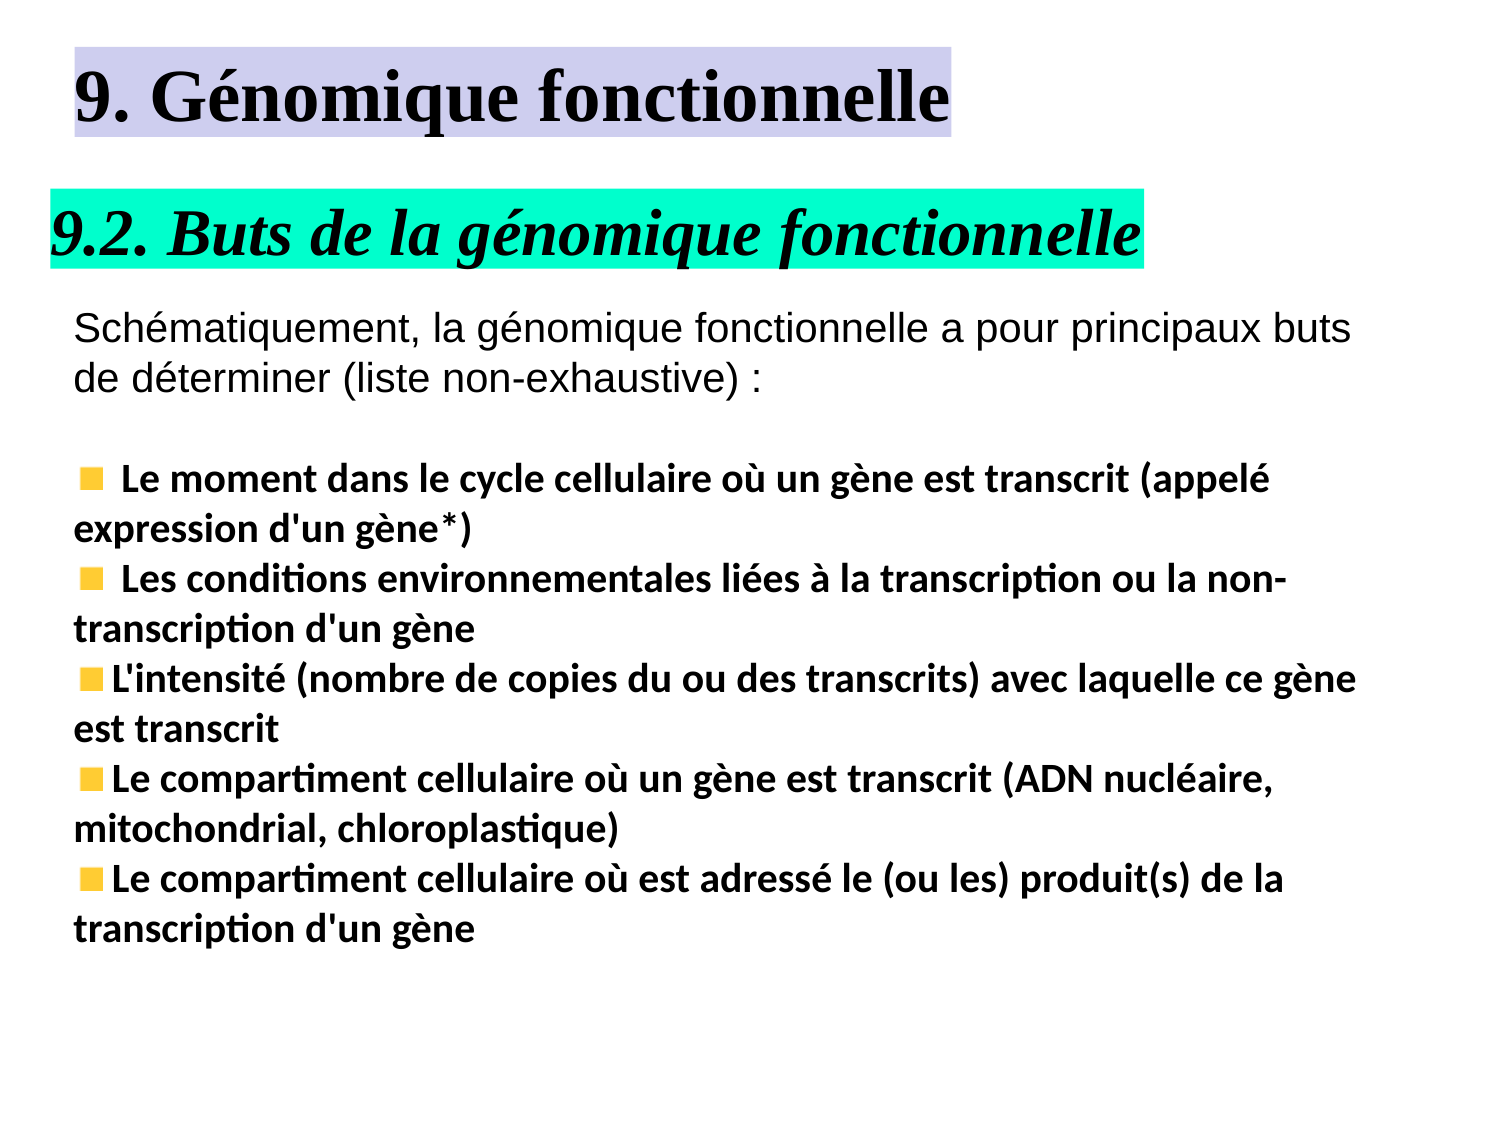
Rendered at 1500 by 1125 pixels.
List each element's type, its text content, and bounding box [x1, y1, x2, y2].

text_box Schématiquement, la génomique fonctionnelle a pour principaux buts de déterminer (liste non-exhaustive) : Le moment dans le cycle cellulaire où un gène est transcrit (appelé expression d'un gène*) Les conditions environnementales liées à la transcription ou la non-transcription d'un gène L'intensité (nombre de copies du ou des transcrits) avec laquelle ce gène est transcrit Le compartiment cellulaire où un gène est transcrit (ADN nucléaire, mitochondrial, chloroplastique) Le compartiment cellulaire où est adressé le (ou les) produit(s) de la transcription d'un gène [58, 292, 1418, 958]
picture [73, 460, 103, 490]
picture [73, 860, 103, 891]
text_box 9. Génomique fonctionnelle [74, 46, 952, 137]
picture [73, 560, 103, 590]
picture [73, 760, 103, 791]
text_box 9.2. Buts de la génomique fonctionnelle [50, 188, 1145, 269]
picture [73, 660, 103, 691]
